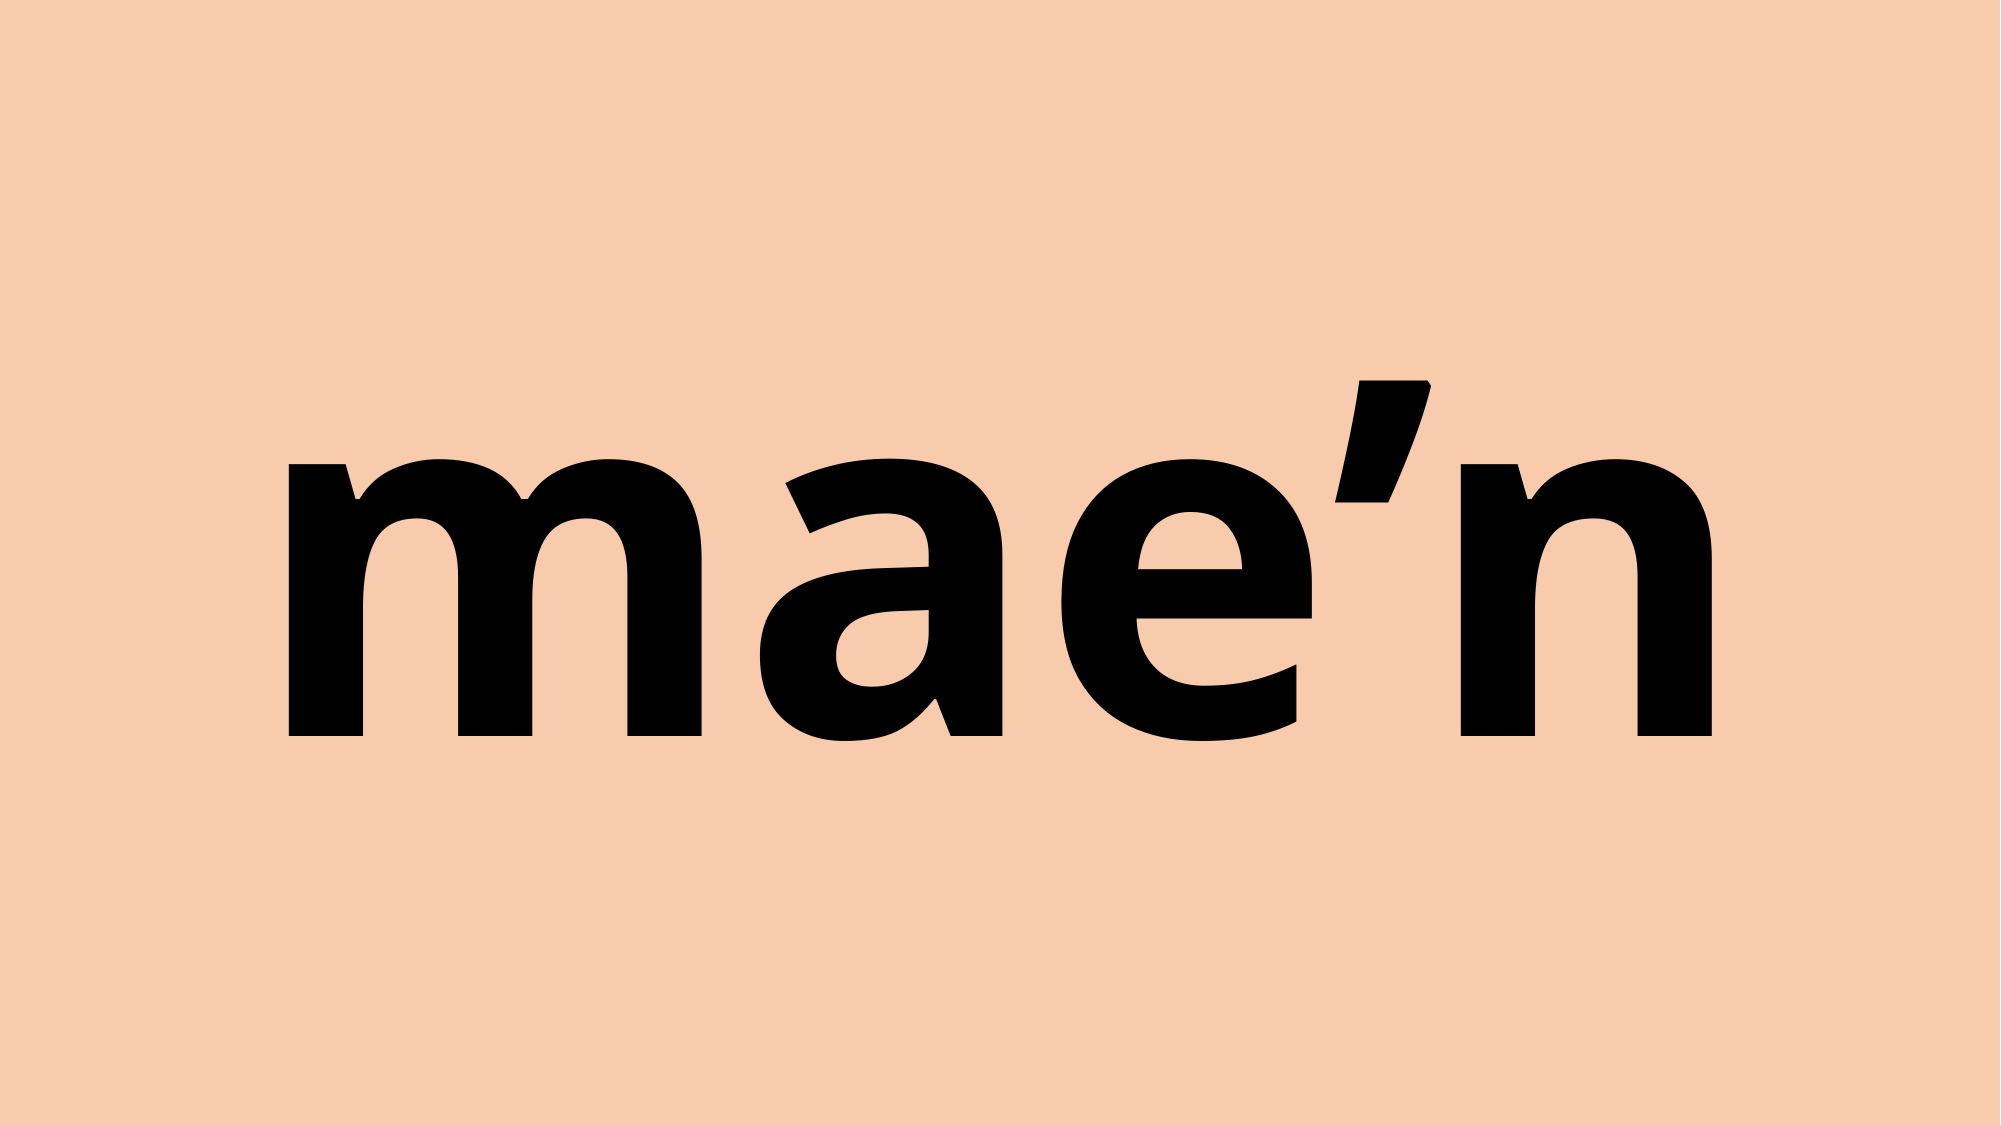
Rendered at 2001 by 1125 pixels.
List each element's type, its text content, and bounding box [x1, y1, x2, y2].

title mae’n [137, 59, 1863, 1091]
